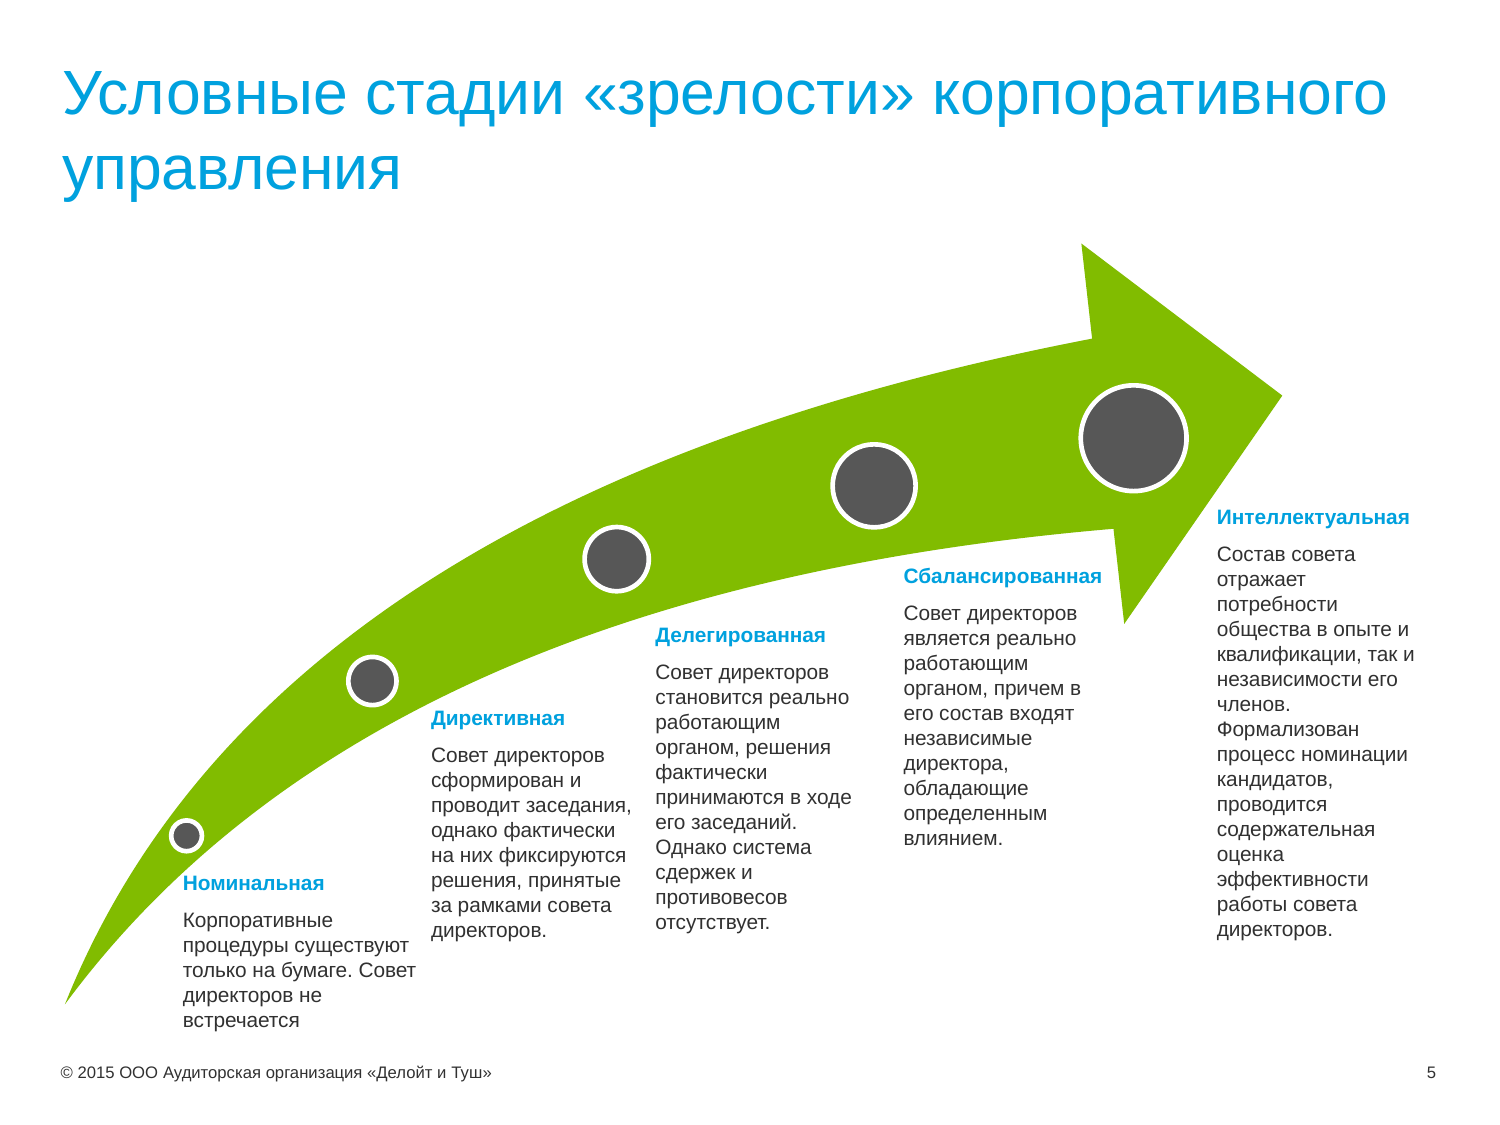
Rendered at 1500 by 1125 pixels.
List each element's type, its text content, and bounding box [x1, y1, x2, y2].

text_box Интеллектуальная Состав совета отражает потребности общества в опыте и квалификации, так и независимости его членов. Формализован процесс номинации кандидатов, проводится содержательная оценка эффективности работы совета директоров. [1216, 503, 1430, 799]
text_box [1078, 383, 1189, 494]
text_box Делегированная Совет директоров становится реально работающим органом, решения фактически принимаются в ходе его заседаний. Однако система сдержек и противовесов отсутствует. [655, 621, 857, 846]
text_box Директивная Совет директоров сформирован и проводит заседания, однако фактически на них фиксируются решения, принятые за рамками совета директоров. [430, 704, 632, 909]
text_box [582, 524, 651, 594]
text_box [346, 654, 399, 708]
text_box [64, 243, 1283, 1005]
text_box Сбалансированная Совет директоров является реально работающим органом, причем в его состав входят независимые директора, обладающие определенным влиянием. [903, 562, 1105, 809]
title Условные стадии «зрелости» корпоративного управления [62, 51, 1440, 296]
text_box Номинальная Корпоративные процедуры существуют только на бумаге. Совет директоров не встречается [182, 869, 420, 1033]
text_box [830, 442, 918, 530]
text_box [169, 818, 205, 854]
